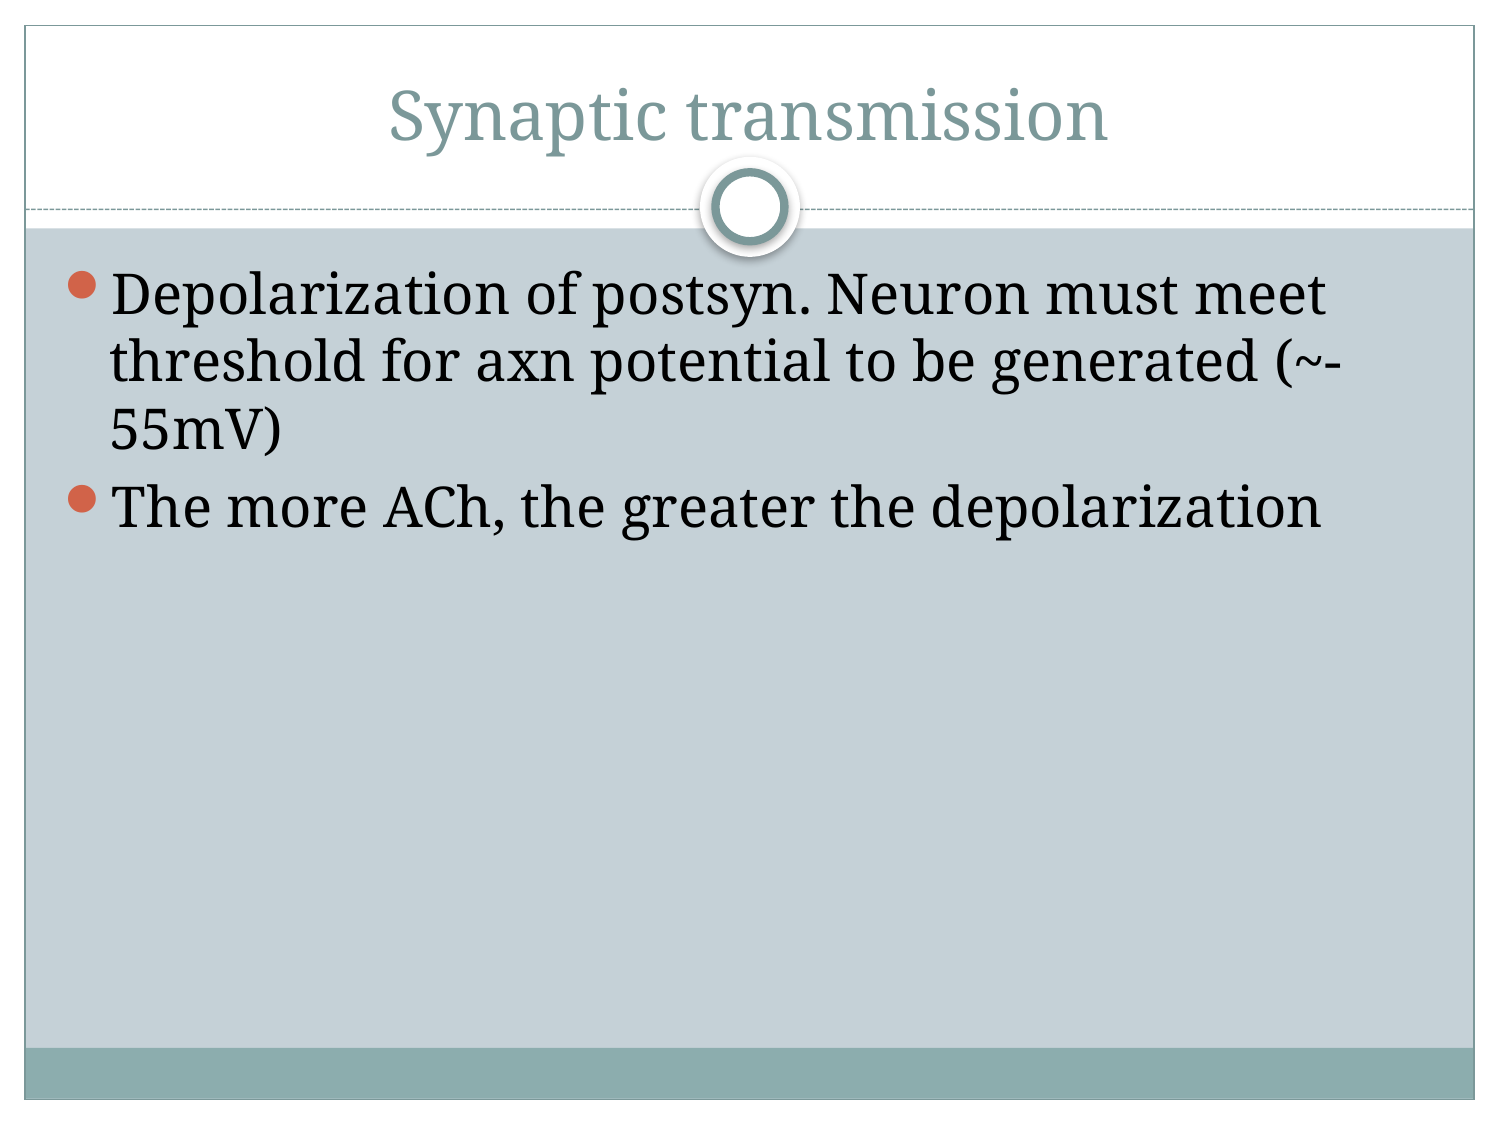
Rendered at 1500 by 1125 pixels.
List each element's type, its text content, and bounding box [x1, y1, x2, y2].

list Depolarization of postsyn. Neuron must meet threshold for axn potential to be generated (~-55mV) The more ACh, the greater the depolarization [49, 250, 1445, 1001]
title Synaptic transmission [49, 37, 1450, 162]
